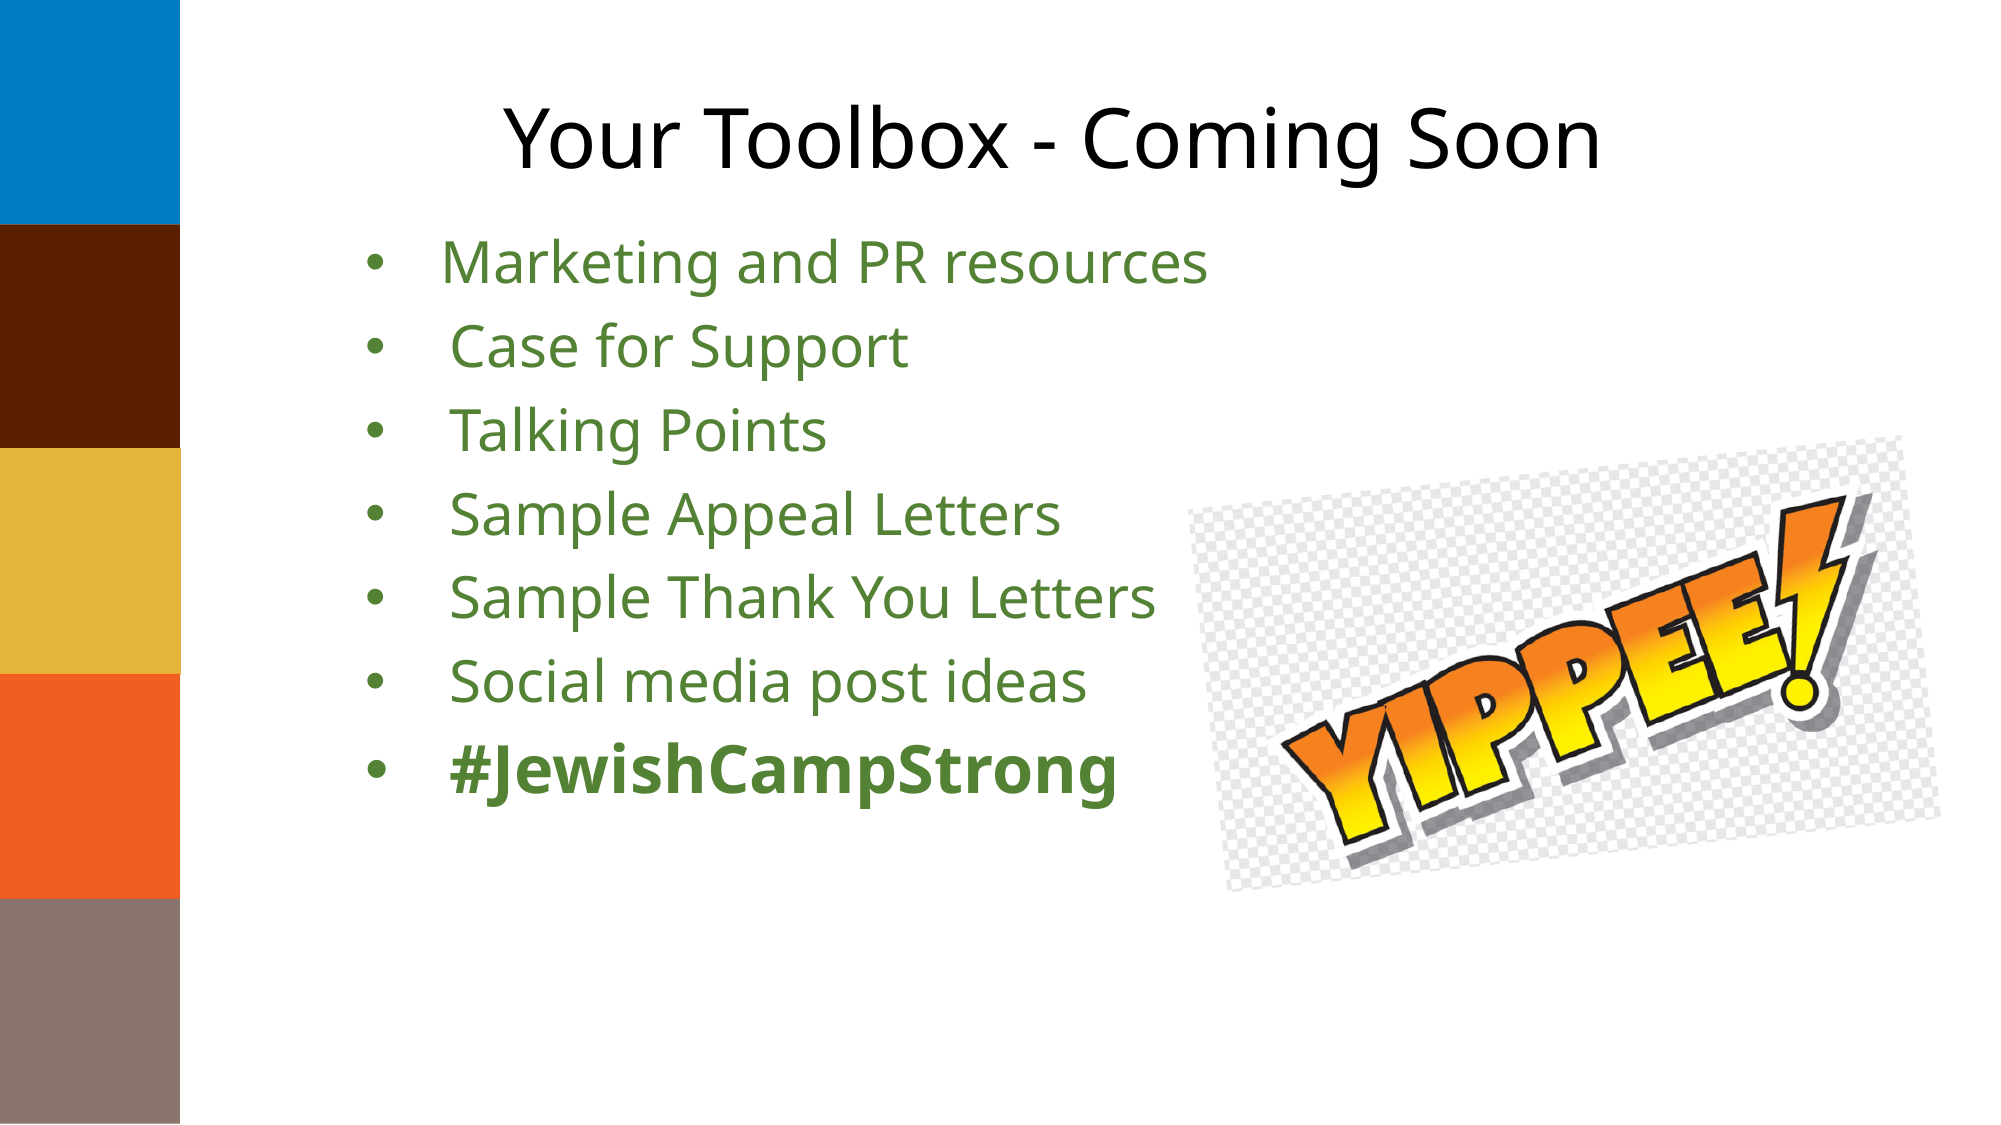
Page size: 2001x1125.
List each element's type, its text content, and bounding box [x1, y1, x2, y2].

picture [1187, 435, 1942, 893]
list Marketing and PR resources Case for Support Talking Points Sample Appeal Letters Sample Thank You Letters Social media post ideas #JewishCampStrong [350, 226, 1942, 1022]
title Your Toolbox - Coming Soon [258, 88, 1850, 307]
